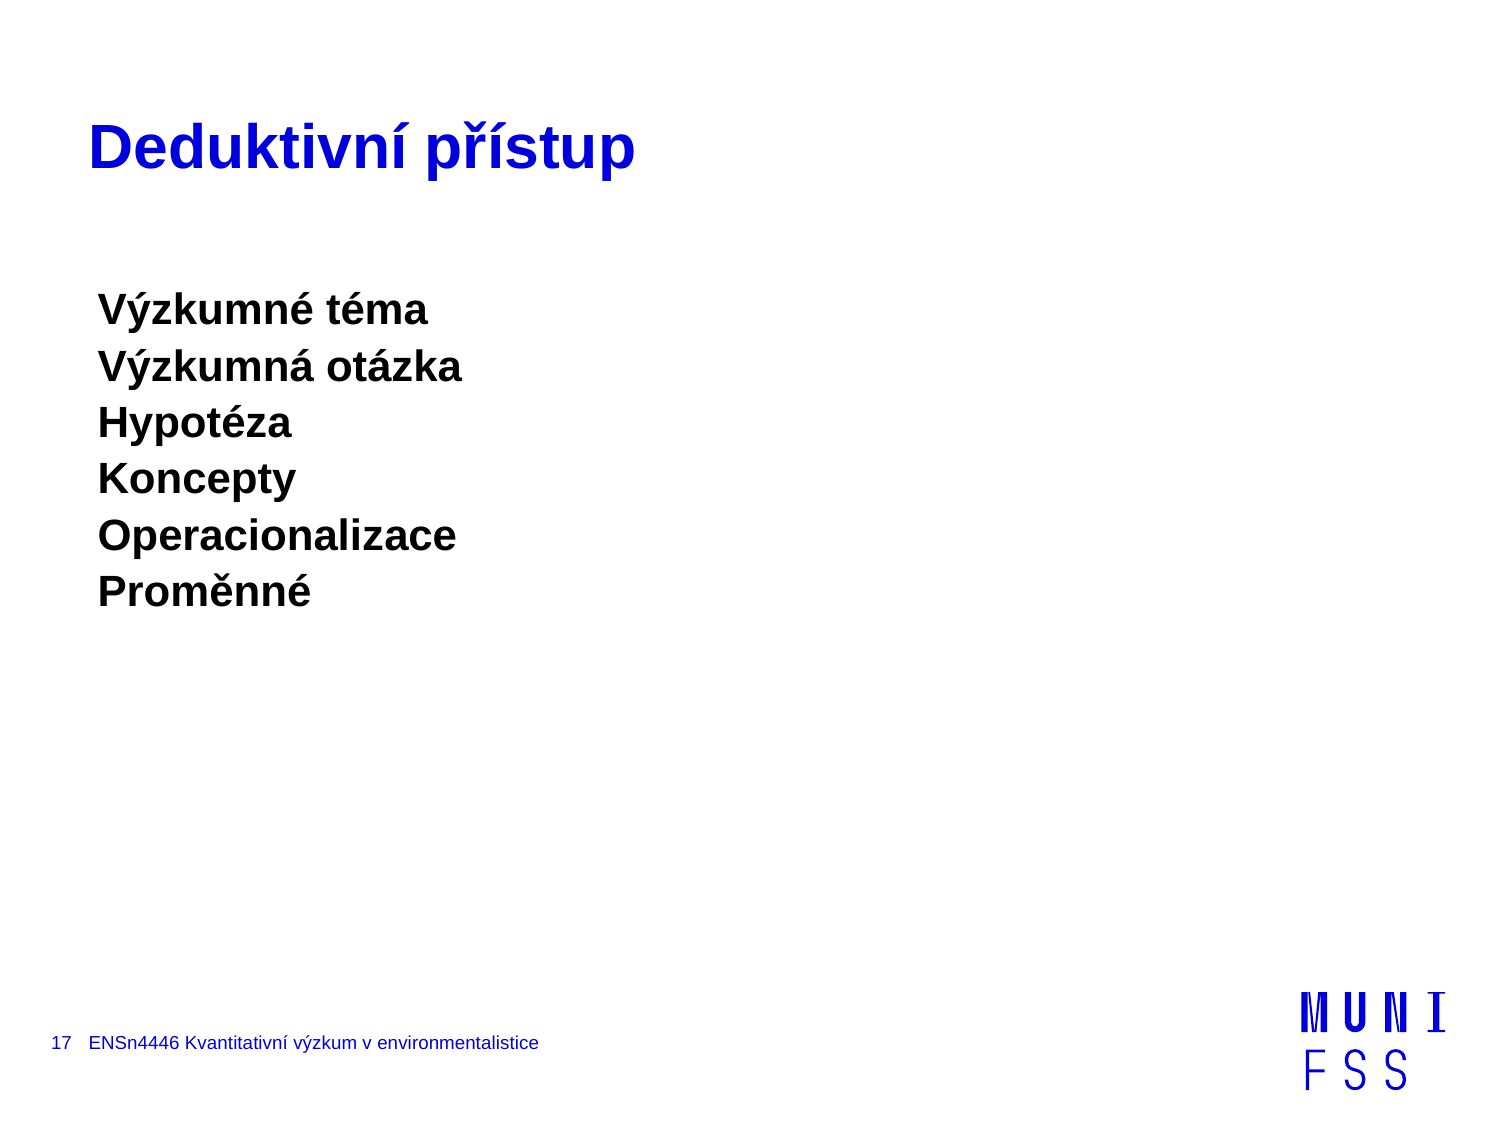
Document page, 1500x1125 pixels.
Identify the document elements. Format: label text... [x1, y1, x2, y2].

title Deduktivní přístup [88, 118, 1412, 193]
slide_number 17 [50, 1021, 82, 1063]
list Výzkumné téma Výzkumná otázka Hypotéza Koncepty Operacionalizace Proměnné [88, 277, 1412, 957]
footer ENSn4446 Kvantitativní výzkum v environmentalistice [88, 1021, 1063, 1063]
